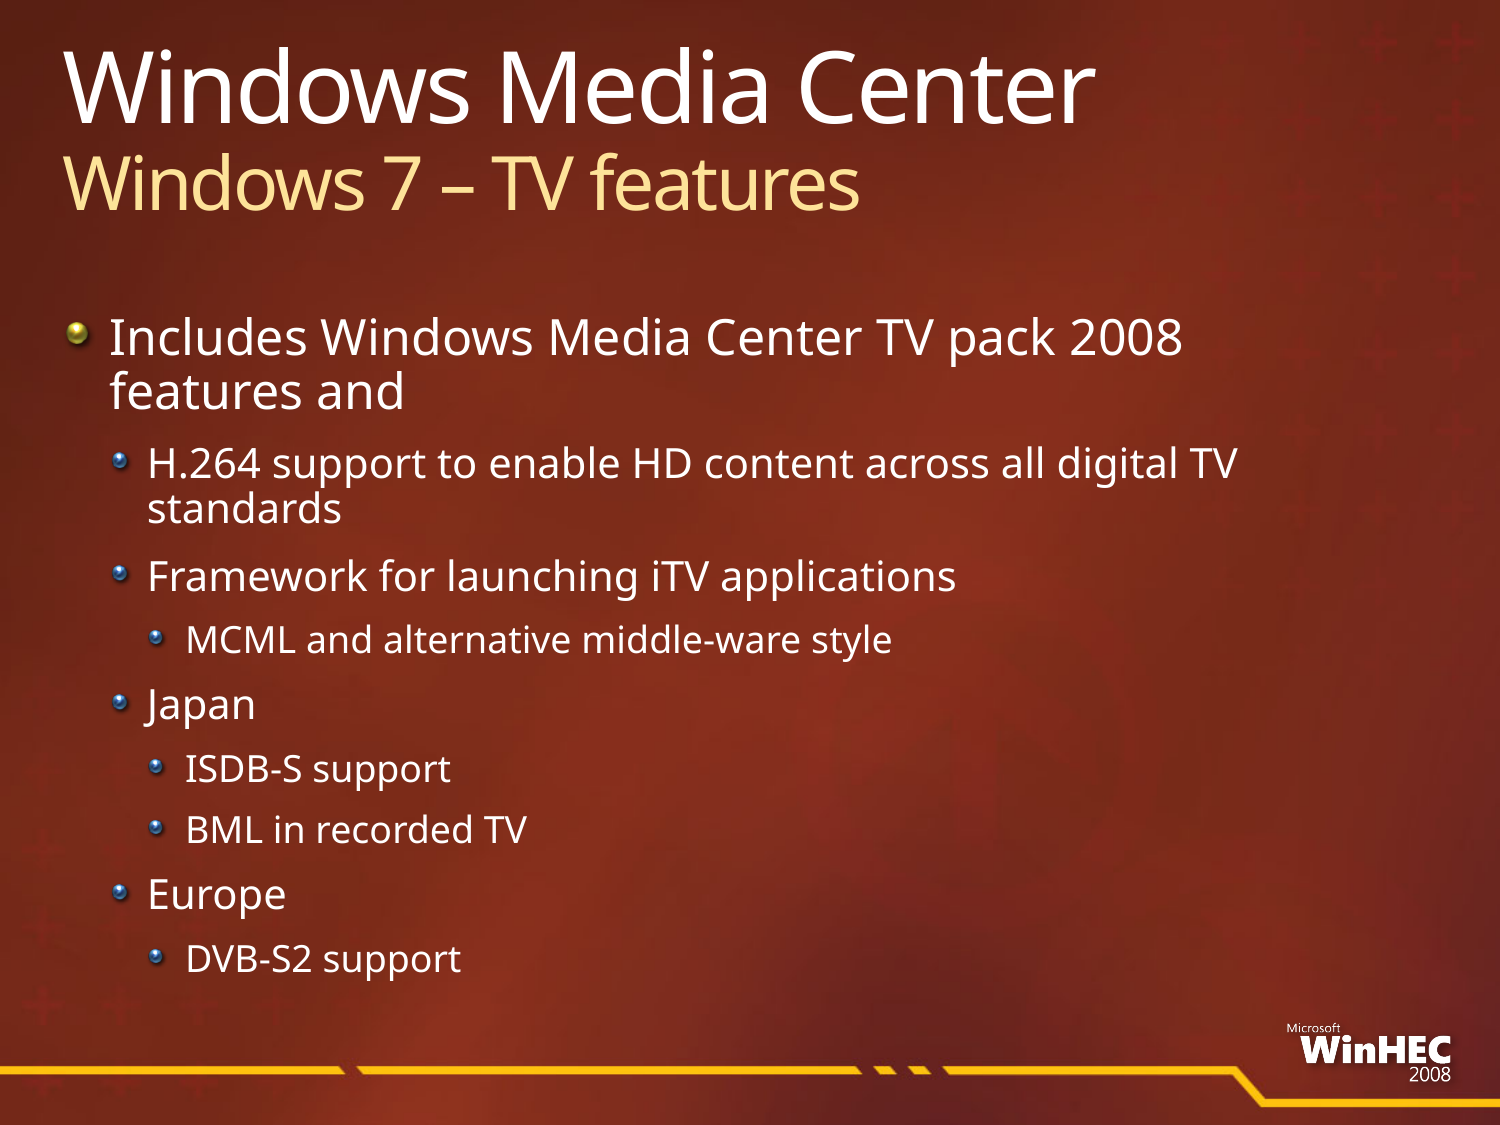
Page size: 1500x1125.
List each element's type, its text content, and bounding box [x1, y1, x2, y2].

title Windows Media Center Windows 7 – TV features [62, 37, 1438, 229]
picture [0, 0, 1500, 1125]
list Includes Windows Media Center TV pack 2008 features and H.264 support to enable HD content across all digital TV standards Framework for launching iTV applications MCML and alternative middle-ware style Japan ISDB-S support BML in recorded TV Europe DVB-S2 support [62, 311, 1438, 948]
